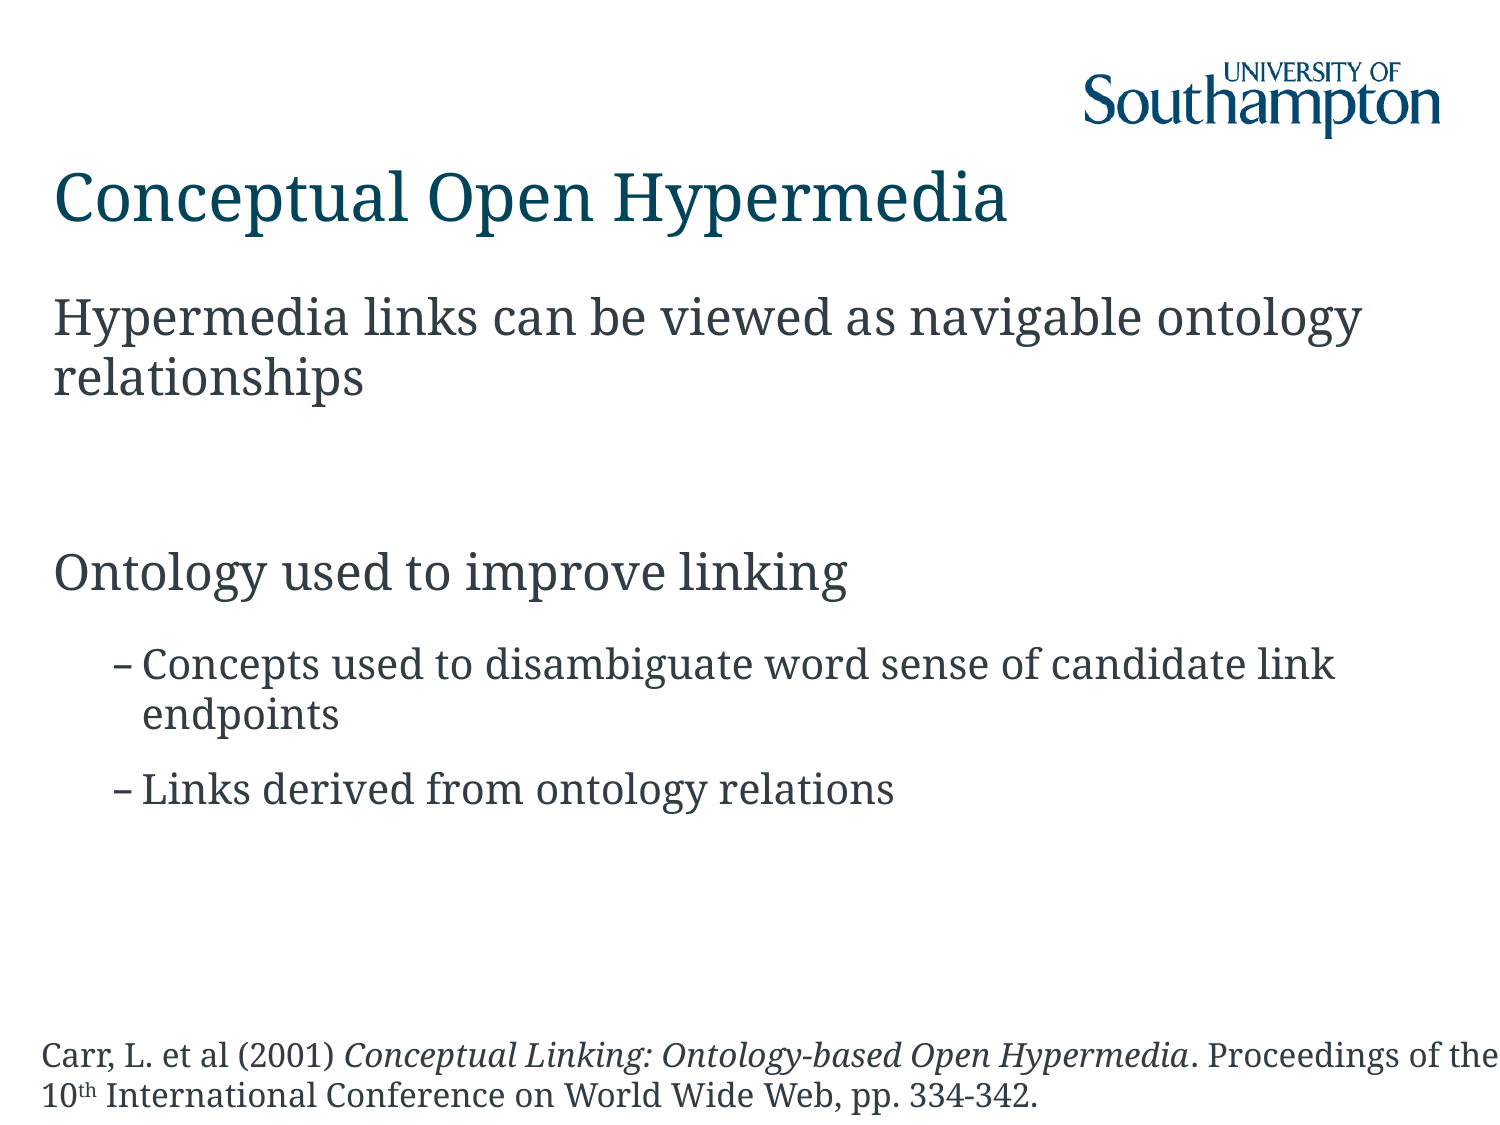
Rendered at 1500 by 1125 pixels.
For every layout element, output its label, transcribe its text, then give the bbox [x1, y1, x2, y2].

picture [1085, 62, 1440, 139]
text_box Carr, L. et al (2001) Conceptual Linking: Ontology-based Open Hypermedia. Proceedings of the 10th International Conference on World Wide Web, pp. 334-342. [41, 1026, 1500, 1122]
list Hypermedia links can be viewed as navigable ontology relationships Ontology used to improve linking Concepts used to disambiguate word sense of candidate link endpoints Links derived from ontology relations [52, 277, 1448, 1011]
title Conceptual Open Hypermedia [52, 147, 1448, 255]
